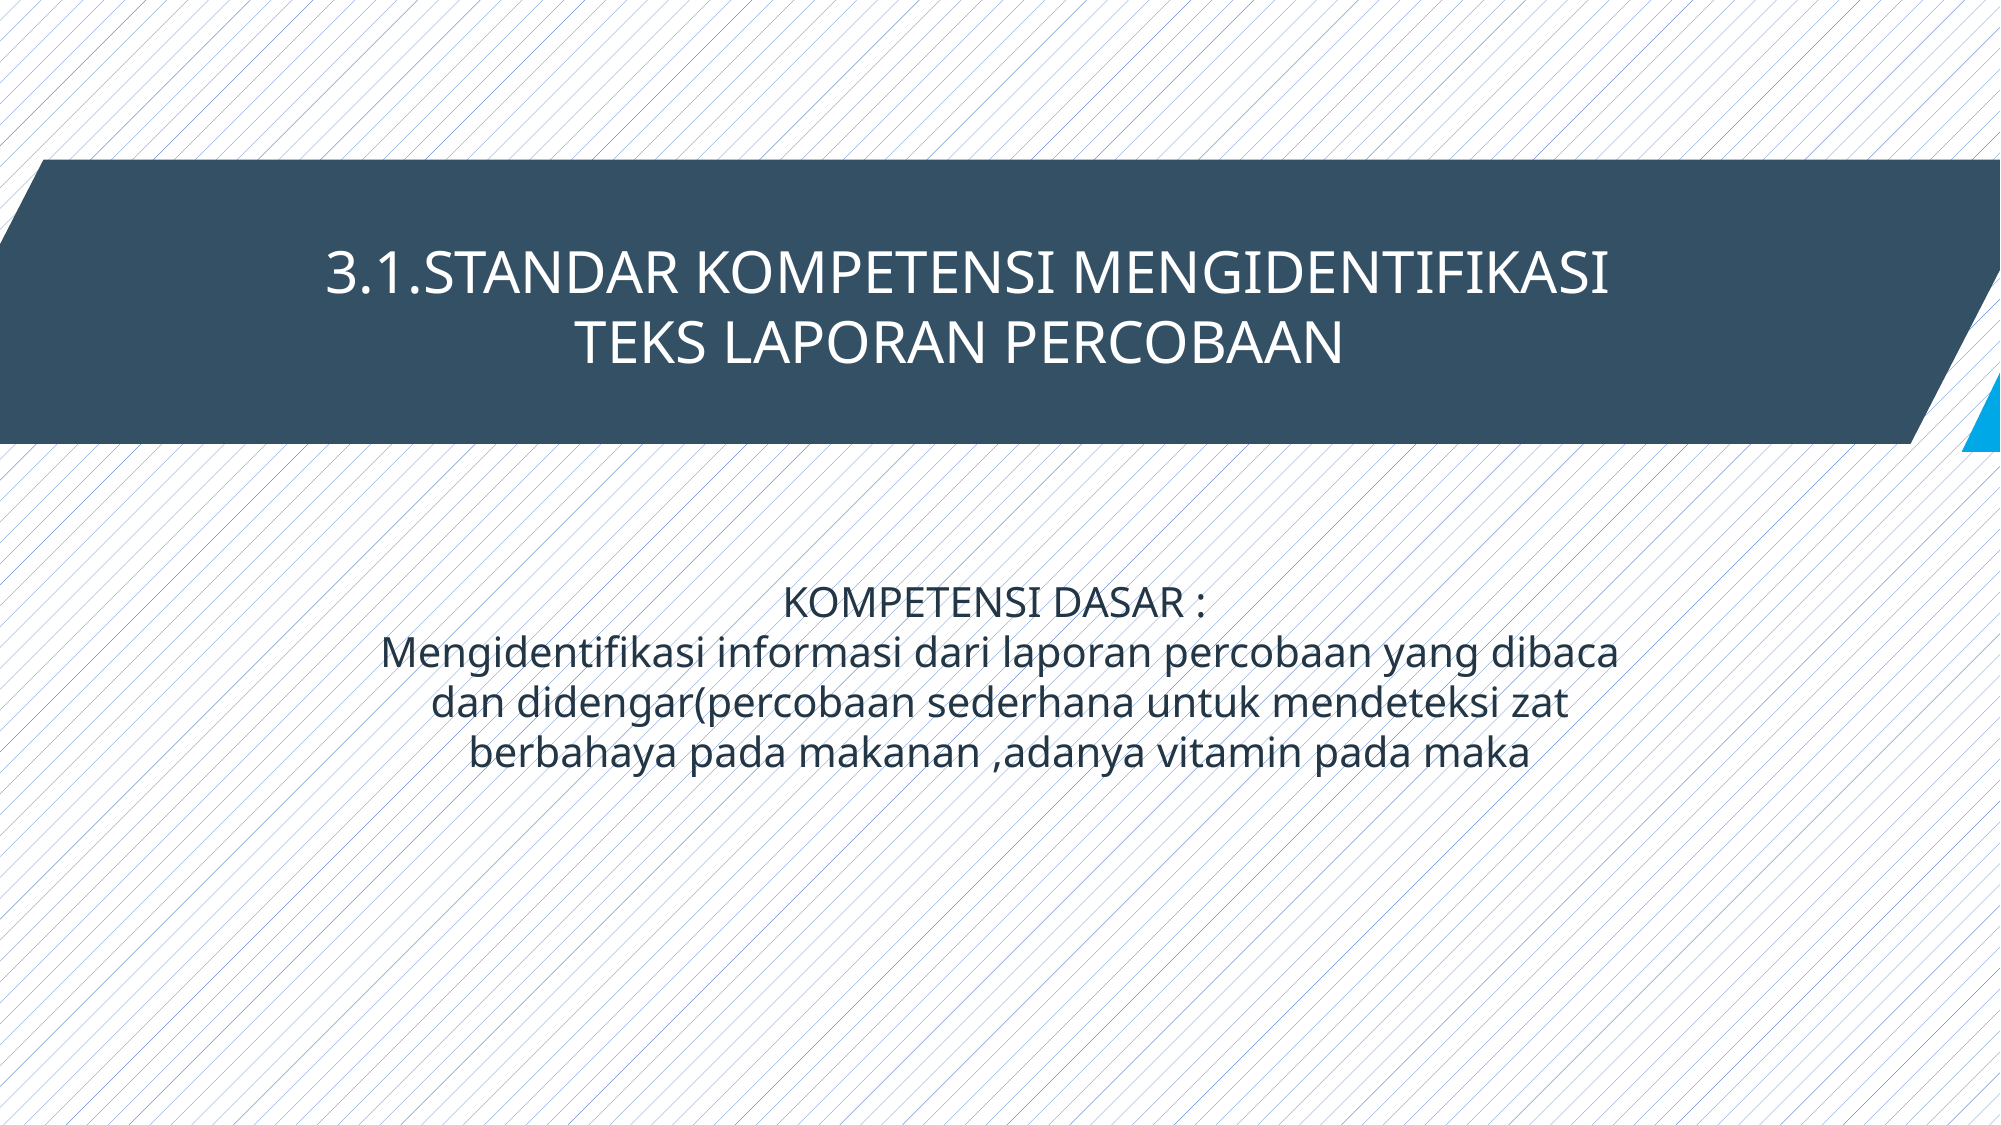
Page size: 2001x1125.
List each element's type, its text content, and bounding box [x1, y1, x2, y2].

text_box KOMPETENSI DASAR : Mengidentifikasi informasi dari laporan percobaan yang dibaca dan didengar(percobaan sederhana untuk mendeteksi zat berbahaya pada makanan ,adanya vitamin pada maka [349, 568, 1651, 784]
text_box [0, 159, 2000, 452]
